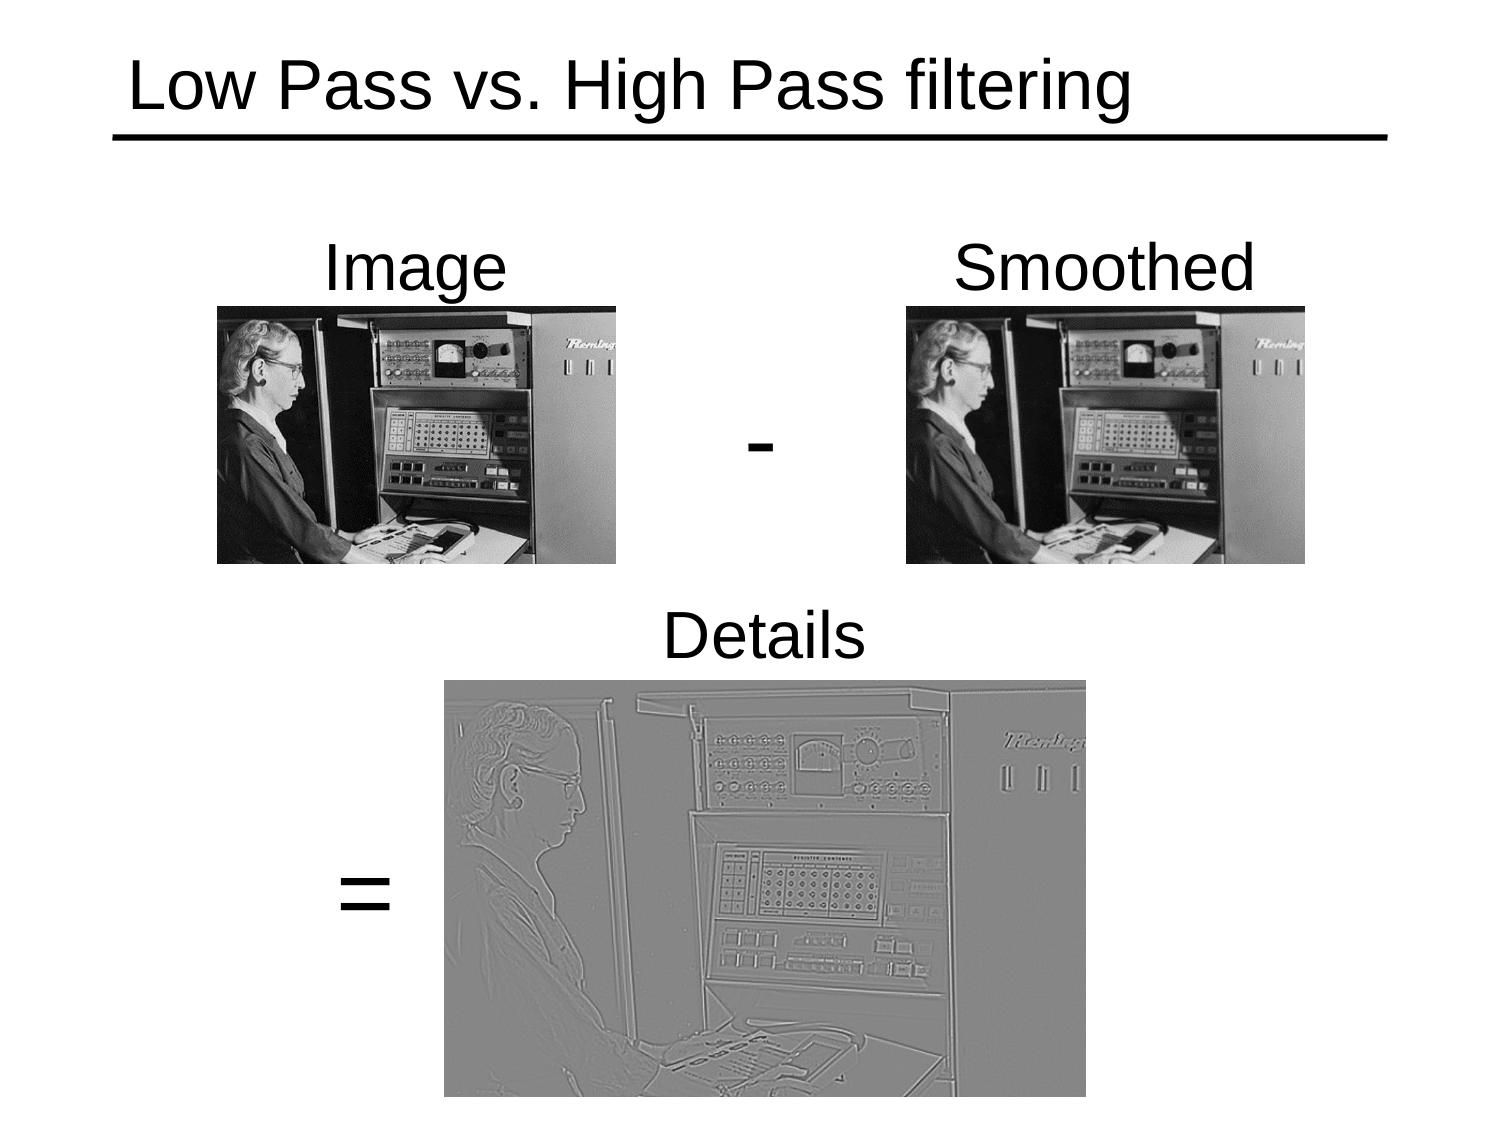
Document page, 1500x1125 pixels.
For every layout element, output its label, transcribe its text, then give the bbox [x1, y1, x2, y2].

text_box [300, 584, 1086, 1097]
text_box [217, 215, 616, 565]
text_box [906, 215, 1305, 565]
text_box - [660, 366, 862, 502]
title Low Pass vs. High Pass filtering [112, 12, 1388, 150]
